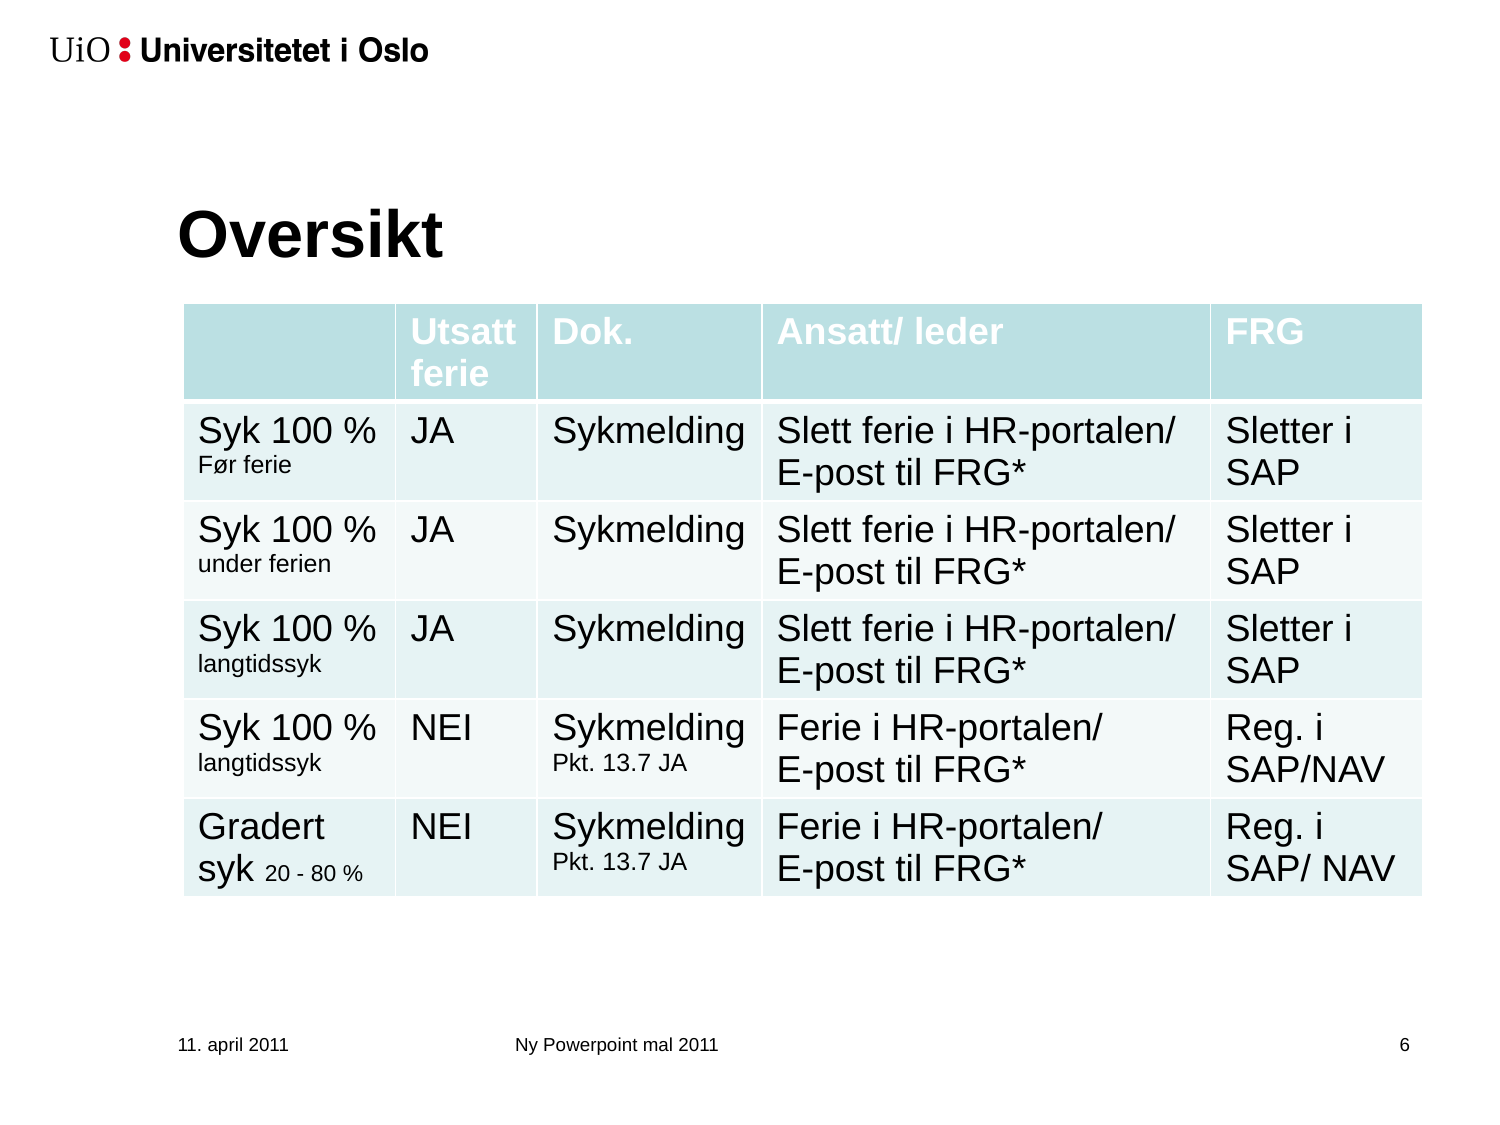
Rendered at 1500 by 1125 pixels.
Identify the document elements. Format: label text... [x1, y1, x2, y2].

slide_number 7 [1312, 1024, 1426, 1101]
table_cell Slett ferie i HR-portalen/ E-post til FRG* [763, 502, 1210, 599]
table_cell Reg. i SAP/NAV [1211, 700, 1422, 797]
picture [50, 37, 428, 62]
table_cell Sykmelding [538, 404, 761, 500]
table_cell Syk 100 % langtidssyk [184, 700, 395, 797]
table_cell JA [396, 601, 536, 698]
table_header Ansatt/ leder [763, 304, 1210, 399]
table_cell Ferie i HR-portalen/ E-post til FRG* [763, 799, 1210, 896]
table_cell Sykmelding [538, 601, 761, 698]
table_cell Sykmelding Pkt. 13.7 JA [538, 799, 761, 896]
table_cell Syk 100 % under ferien [184, 502, 395, 599]
table_cell Slett ferie i HR-portalen/ E-post til FRG* [763, 601, 1210, 698]
table_cell JA [396, 404, 536, 500]
table_cell Sykmelding Pkt. 13.7 JA [538, 700, 761, 797]
table_cell Sletter i SAP [1211, 601, 1422, 698]
table_cell Slett ferie i HR-portalen/ E-post til FRG* [763, 404, 1210, 500]
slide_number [162, 1024, 476, 1101]
table_cell NEI [396, 700, 536, 797]
table_header Dok. [538, 304, 761, 399]
table_cell Syk 100 % langtidssyk [184, 601, 395, 698]
table_cell Ferie i HR-portalen/ E-post til FRG* [763, 700, 1210, 797]
table_cell Syk 100 % Før ferie [184, 404, 395, 500]
table_header FRG [1211, 304, 1422, 399]
table_cell Sykmelding [538, 502, 761, 599]
table_cell Sletter i SAP [1211, 404, 1422, 500]
table_cell NEI [396, 799, 536, 896]
table_header [184, 304, 395, 399]
table_cell Gradert syk 20 - 80 % [184, 799, 395, 896]
table_cell JA [396, 502, 536, 599]
table_header Utsatt ferie [396, 304, 536, 399]
title Oversikt [162, 137, 1426, 326]
footer Ny Powerpoint mal 2011 [499, 1024, 1288, 1101]
table_cell Reg. i SAP/ NAV [1211, 799, 1422, 896]
table_cell Sletter i SAP [1211, 502, 1422, 599]
